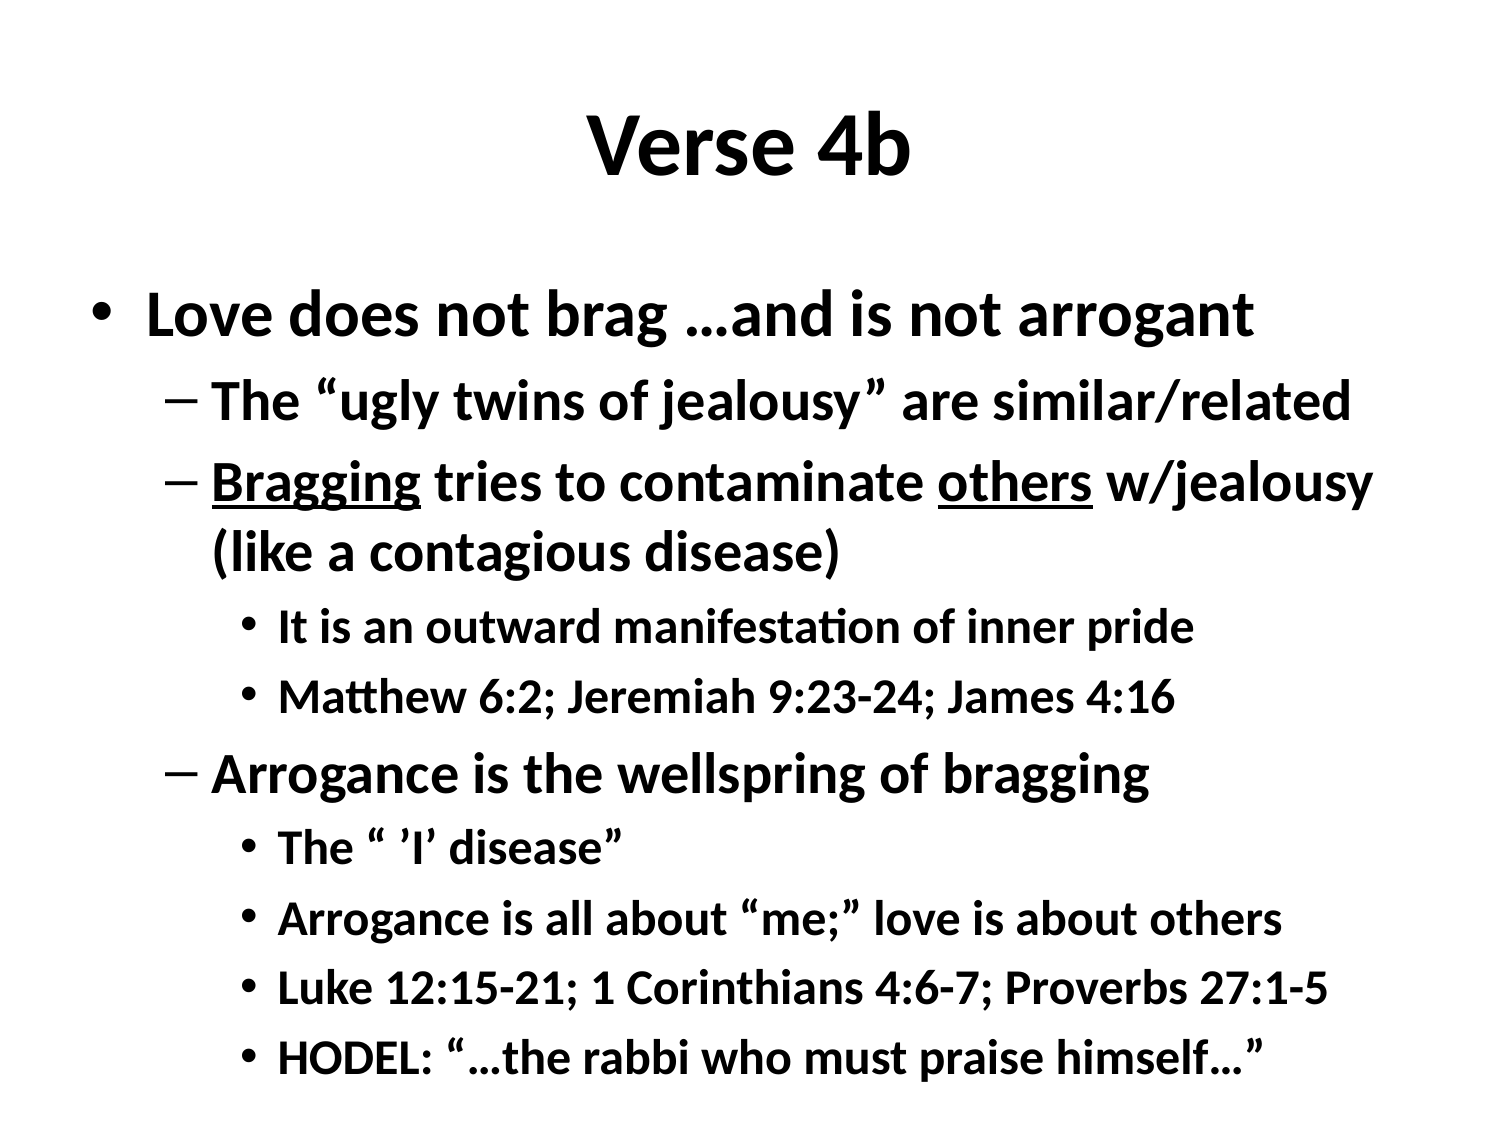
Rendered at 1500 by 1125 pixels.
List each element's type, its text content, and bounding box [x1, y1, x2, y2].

list Love does not brag …and is not arrogant The “ugly twins of jealousy” are similar/related Bragging tries to contaminate others w/jealousy (like a contagious disease) It is an outward manifestation of inner pride Matthew 6:2; Jeremiah 9:23-24; James 4:16 Arrogance is the wellspring of bragging The “ ’I’ disease” Arrogance is all about “me;” love is about others Luke 12:15-21; 1 Corinthians 4:6-7; Proverbs 27:1-5 HODEL: “…the rabbi who must praise himself…” [75, 262, 1425, 1125]
title Verse 4b [75, 45, 1425, 233]
